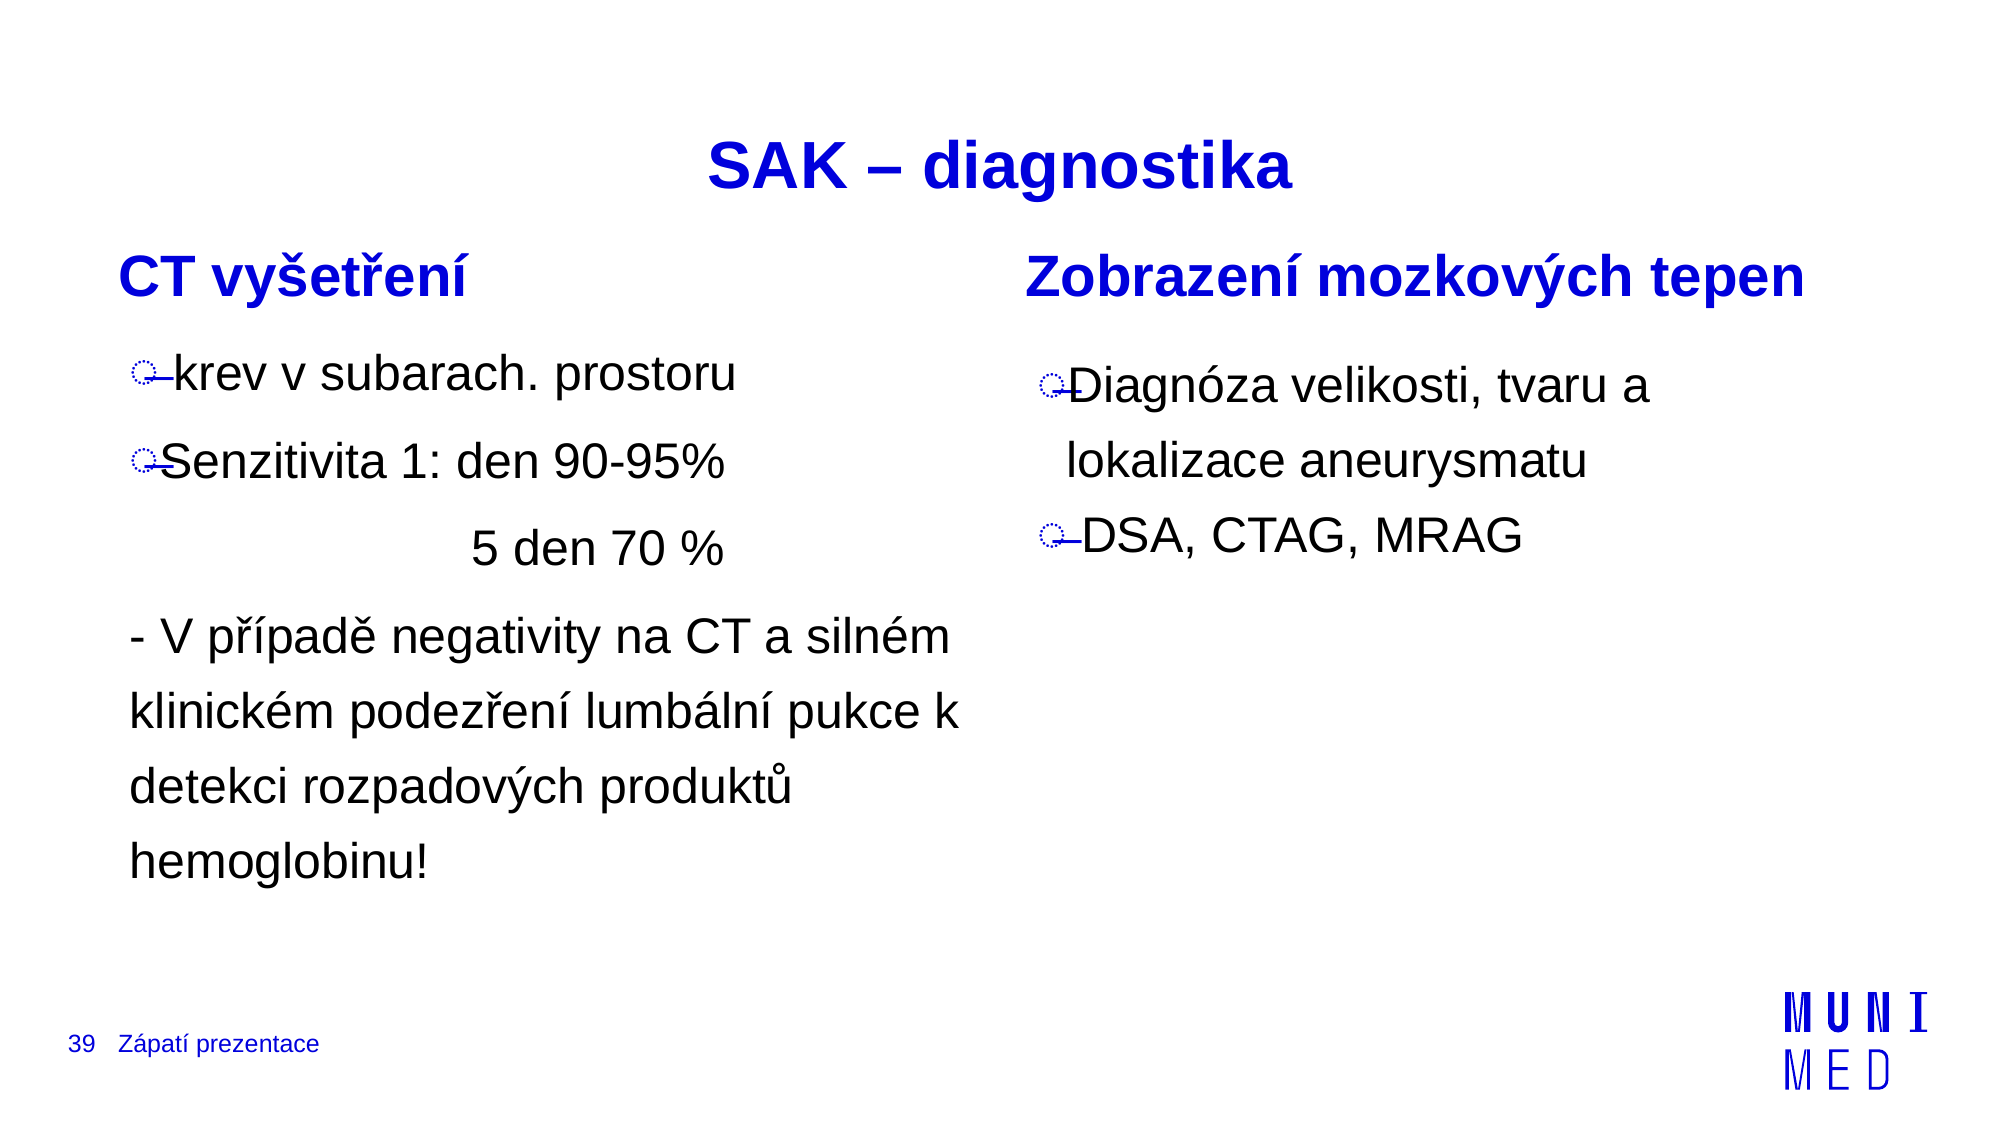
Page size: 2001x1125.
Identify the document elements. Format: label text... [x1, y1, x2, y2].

slide_number 39 [67, 1021, 110, 1063]
list Diagnóza velikosti, tvaru a lokalizace aneurysmatu DSA, CTAG, MRAG [1025, 337, 1882, 622]
title SAK – diagnostika [118, 118, 1883, 193]
list Zobrazení mozkových tepen [1025, 259, 1882, 305]
footer Zápatí prezentace [118, 1021, 1418, 1063]
list krev v subarach. prostoru Senzitivita 1: den 90-95% 5 den 70 % - V případě negativity na CT a silném klinickém podezření lumbální pukce k detekci rozpadových produktů hemoglobinu! [118, 238, 975, 1005]
